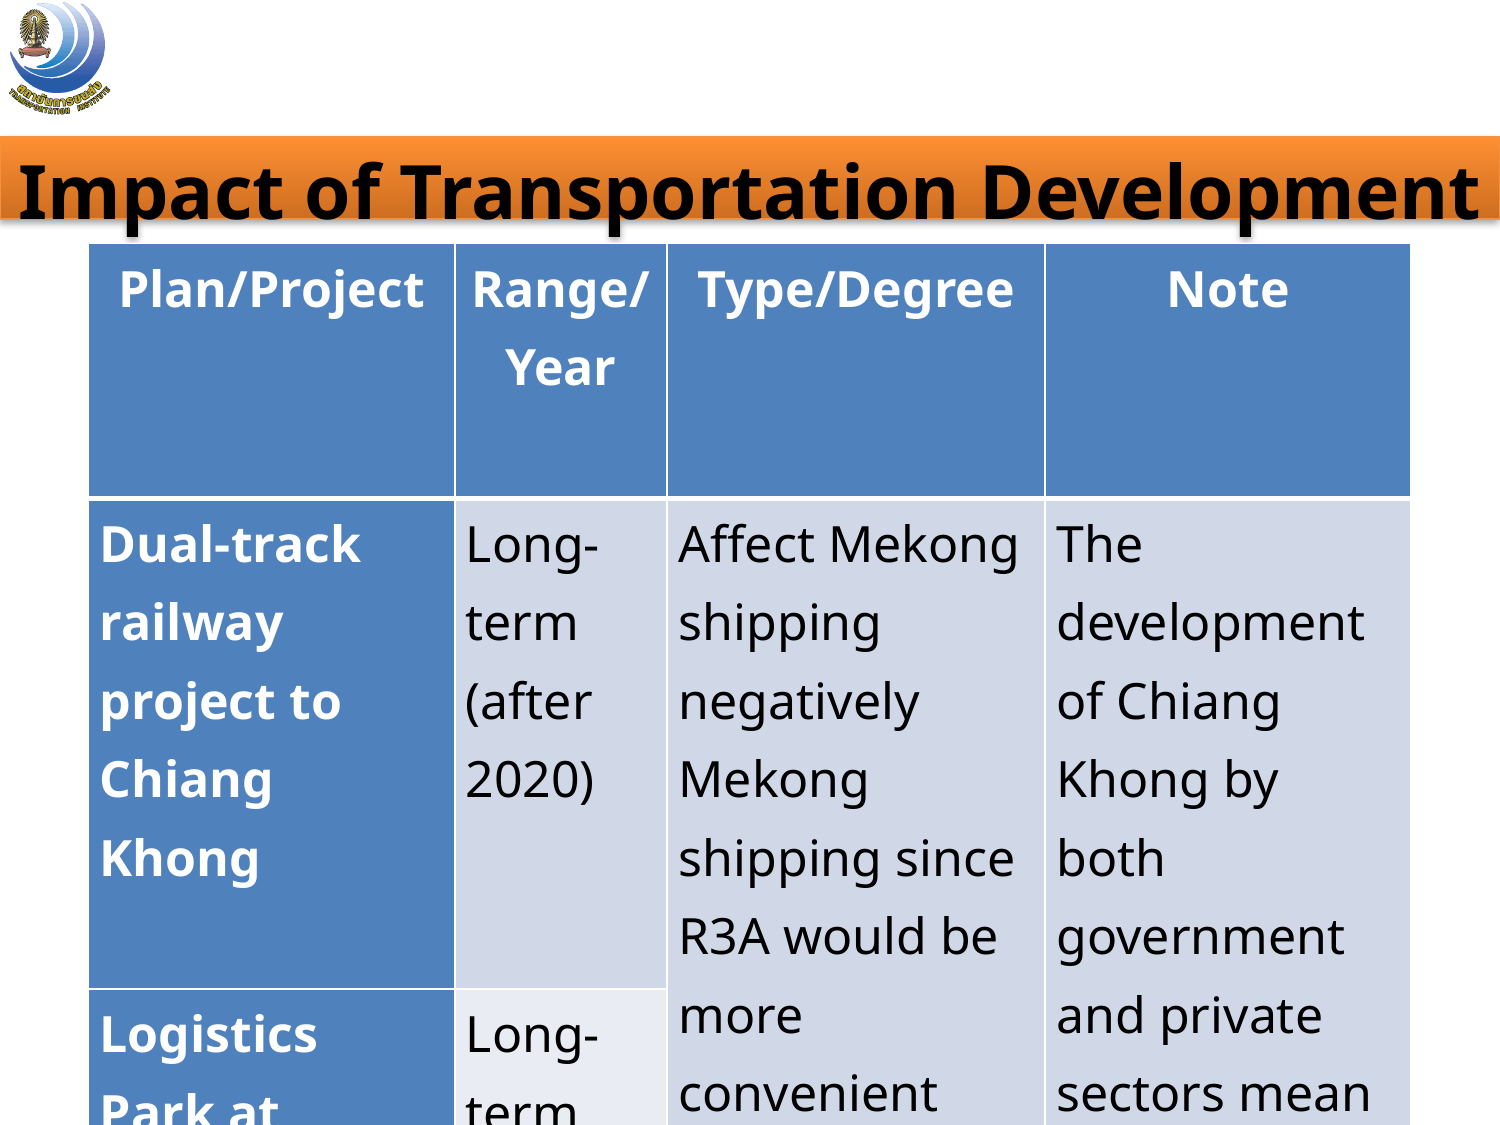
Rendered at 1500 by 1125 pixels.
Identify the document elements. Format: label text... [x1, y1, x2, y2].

table_header Type/Degree [668, 244, 1044, 496]
table_cell Logistics Park at Chiang Khong [89, 990, 454, 1125]
table_header Plan/Project [89, 244, 454, 496]
table_cell Long-term (after 2015) [456, 990, 666, 1125]
table_cell Affect Mekong shipping negatively Mekong shipping since R3A would be more convenient and easier for rail transfer. [668, 501, 1044, 1125]
table_cell Dual-track railway project to Chiang Khong [89, 501, 454, 988]
table_cell Long-term (after 2020) [456, 501, 666, 988]
table_header Note [1046, 244, 1410, 496]
table_header Range/Year [456, 244, 666, 496]
text_box Impact of Transportation Development Plan (1) [0, 136, 1500, 220]
table_cell The development of Chiang Khong by both government and private sectors mean less development in Chiang Saen port or Chiang Saen area. [1046, 501, 1410, 1125]
picture [6, 0, 114, 117]
